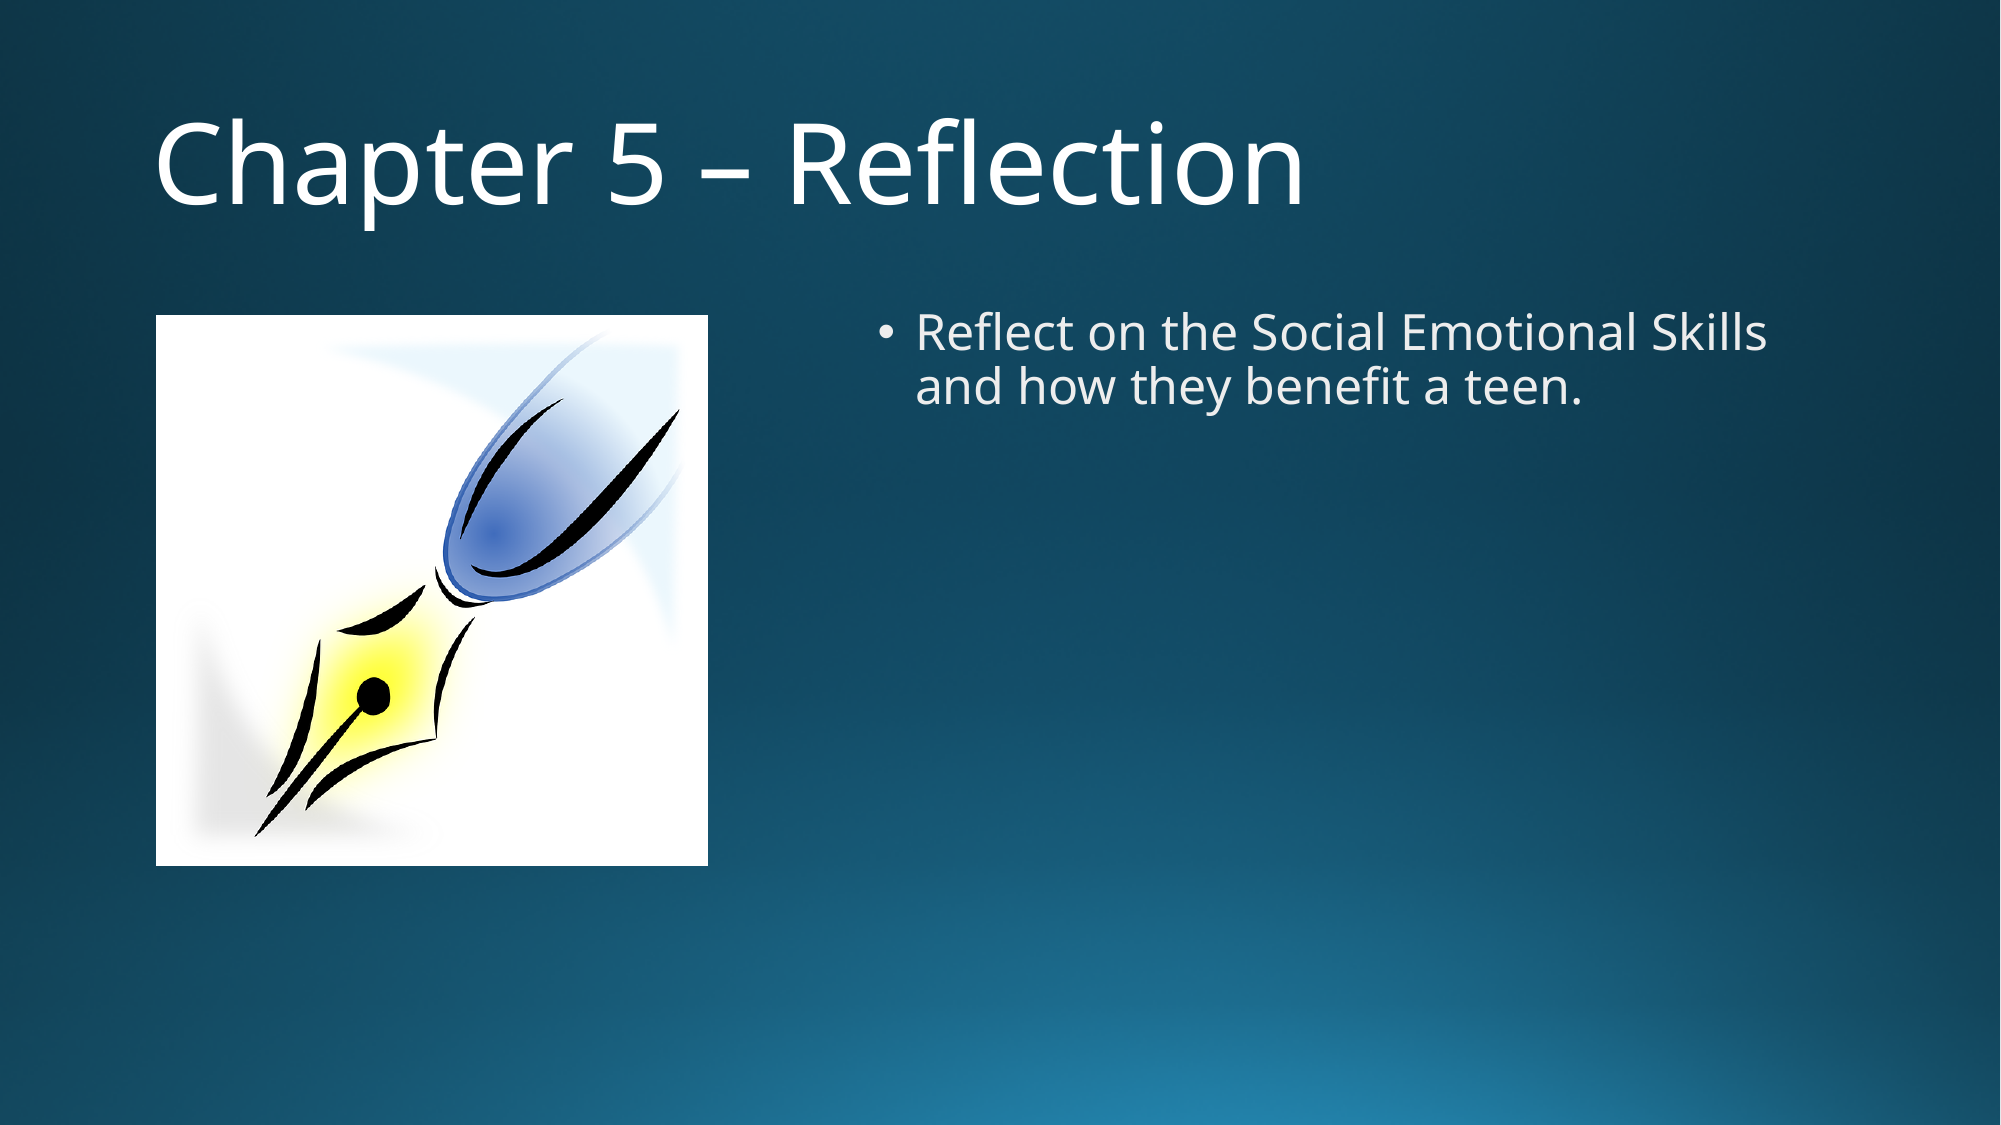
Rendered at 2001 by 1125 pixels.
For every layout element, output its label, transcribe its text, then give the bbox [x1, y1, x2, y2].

list Reflect on the Social Emotional Skills and how they benefit a teen. [787, 299, 1863, 1014]
picture [0, 0, 2001, 1125]
title Chapter 5 – Reflection [137, 59, 1863, 278]
